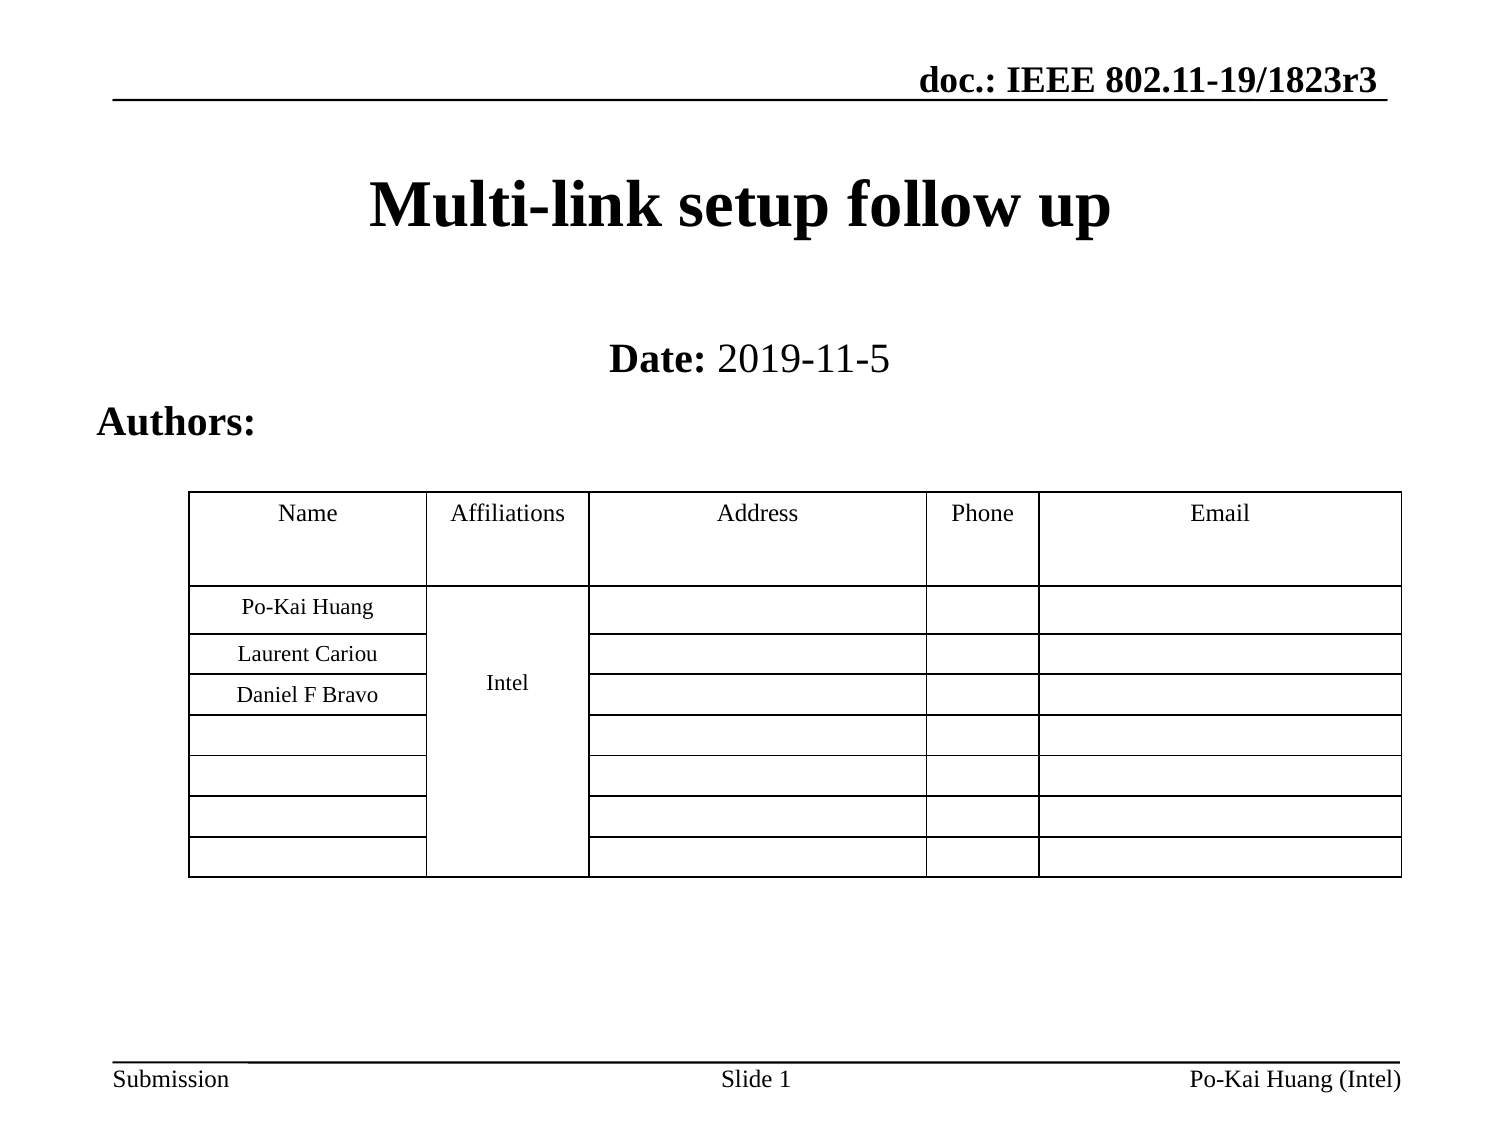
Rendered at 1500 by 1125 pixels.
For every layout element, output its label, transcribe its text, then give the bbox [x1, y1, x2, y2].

table_cell Laurent Cariou [190, 635, 426, 673]
table_cell [1040, 587, 1401, 633]
table_cell [927, 797, 1038, 836]
table_cell [927, 675, 1038, 714]
table_cell [590, 797, 926, 836]
table_cell [927, 716, 1038, 755]
table_cell [590, 675, 926, 714]
table_cell [190, 797, 426, 836]
table_header Name [190, 493, 426, 585]
table_cell [927, 838, 1038, 876]
table_cell [927, 635, 1038, 673]
table_cell [1040, 838, 1401, 876]
table_cell [190, 716, 426, 755]
table_cell [1040, 675, 1401, 714]
table_cell [590, 838, 926, 876]
table_header Phone [927, 493, 1038, 585]
table_cell [190, 756, 426, 795]
footer Po-Kai Huang (Intel) [1186, 1061, 1402, 1093]
title Multi-link setup follow up [112, 112, 1388, 288]
table_cell [1040, 756, 1401, 795]
table_cell Daniel F Bravo [190, 675, 426, 714]
text_box Authors: [81, 385, 319, 449]
list Date: 2019-11-5 [112, 323, 1388, 386]
table_cell [590, 756, 926, 795]
table_cell [927, 756, 1038, 795]
table_cell [590, 587, 926, 633]
table_cell [1040, 797, 1401, 836]
table_header Affiliations [427, 493, 588, 585]
slide_number Slide 1 [712, 1061, 800, 1093]
table_cell [590, 635, 926, 673]
table_cell [927, 587, 1038, 633]
table_header Email [1040, 493, 1401, 585]
table_cell [590, 716, 926, 755]
table_cell [1040, 635, 1401, 673]
table_header Address [590, 493, 926, 585]
table_cell Po-Kai Huang [190, 587, 426, 633]
table_cell [1040, 716, 1401, 755]
table_cell Intel [427, 587, 588, 876]
table_cell [190, 838, 426, 876]
